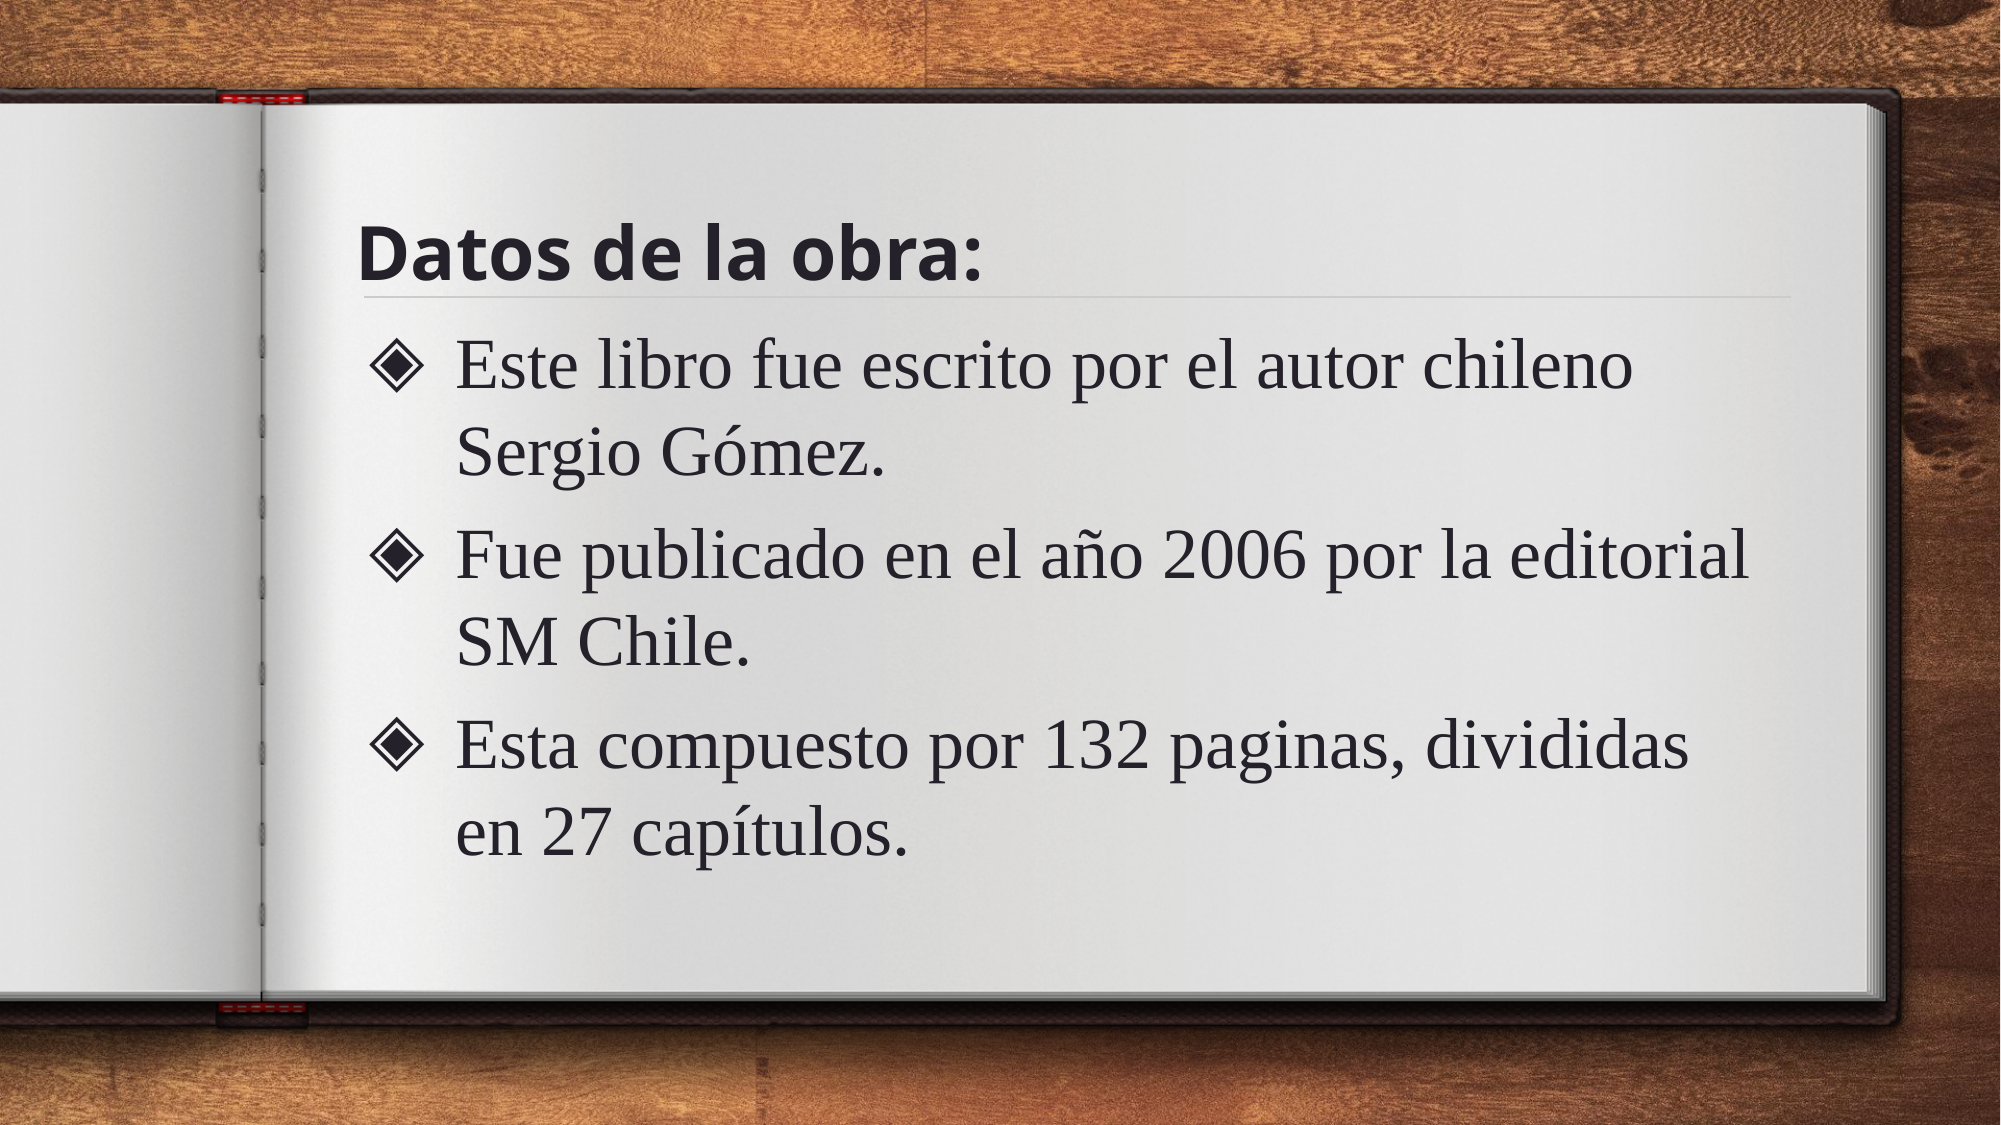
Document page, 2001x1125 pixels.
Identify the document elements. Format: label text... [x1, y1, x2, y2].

list Este libro fue escrito por el autor chileno Sergio Gómez. Fue publicado en el año 2006 por la editorial SM Chile. Esta compuesto por 132 paginas, divididas en 27 capítulos. [340, 301, 1788, 967]
picture [0, 0, 2001, 1125]
title Datos de la obra: [340, 157, 1788, 301]
